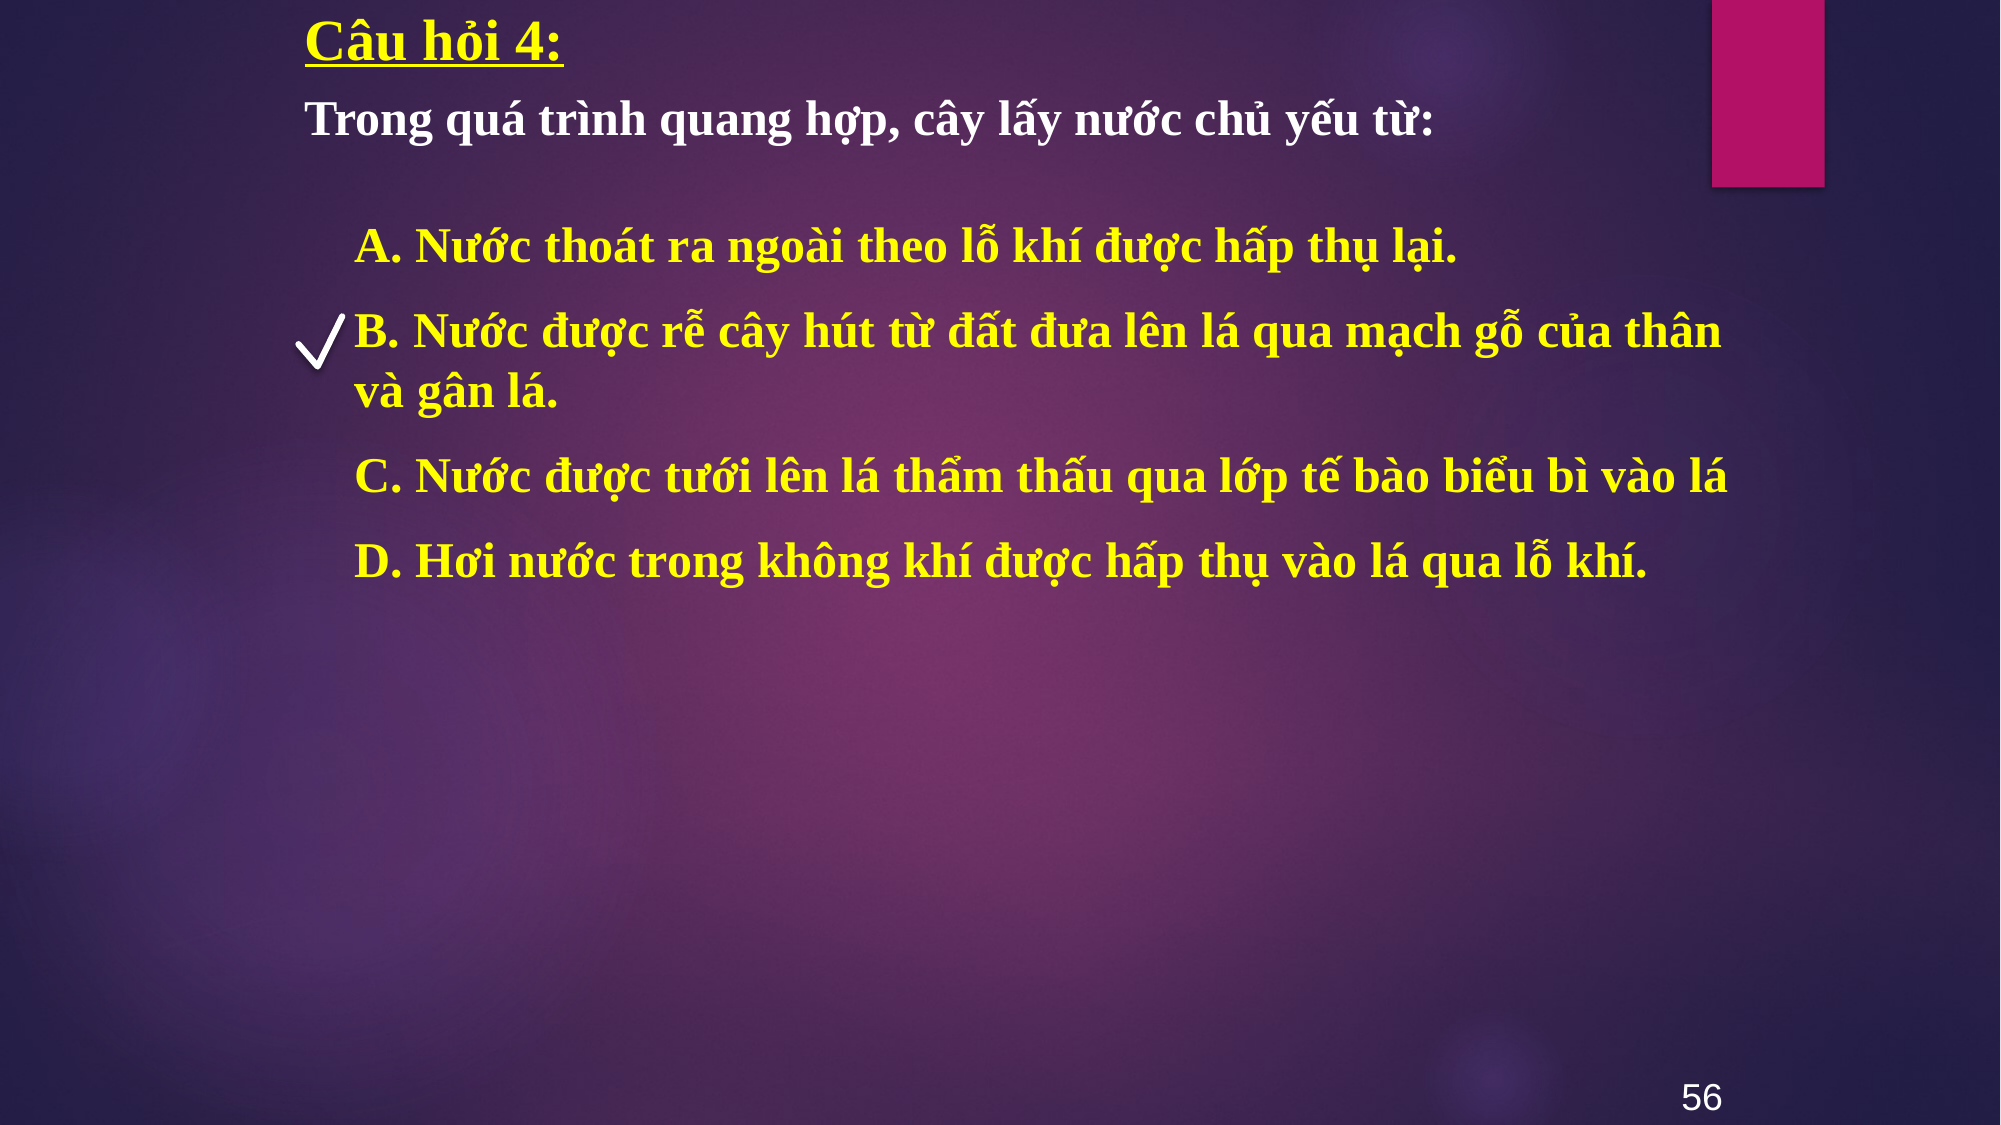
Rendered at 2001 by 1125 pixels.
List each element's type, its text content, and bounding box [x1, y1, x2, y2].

slide_number 56 [1659, 1023, 1745, 1125]
text_box A. Nước thoát ra ngoài theo lỗ khí được hấp thụ lại. B. Nước được rễ cây hút từ đất đưa lên lá qua mạch gỗ của thân và gân lá. C. Nước được tưới lên lá thẩm thấu qua lớp tế bào biểu bì vào lá D. Hơi nước trong không khí được hấp thụ vào lá qua lỗ khí. [340, 205, 1750, 596]
text_box [296, 314, 345, 369]
text_box Câu hỏi 4: Trong quá trình quang hợp, cây lấy nước chủ yếu từ: [289, 0, 1709, 153]
picture [0, 0, 2001, 1125]
